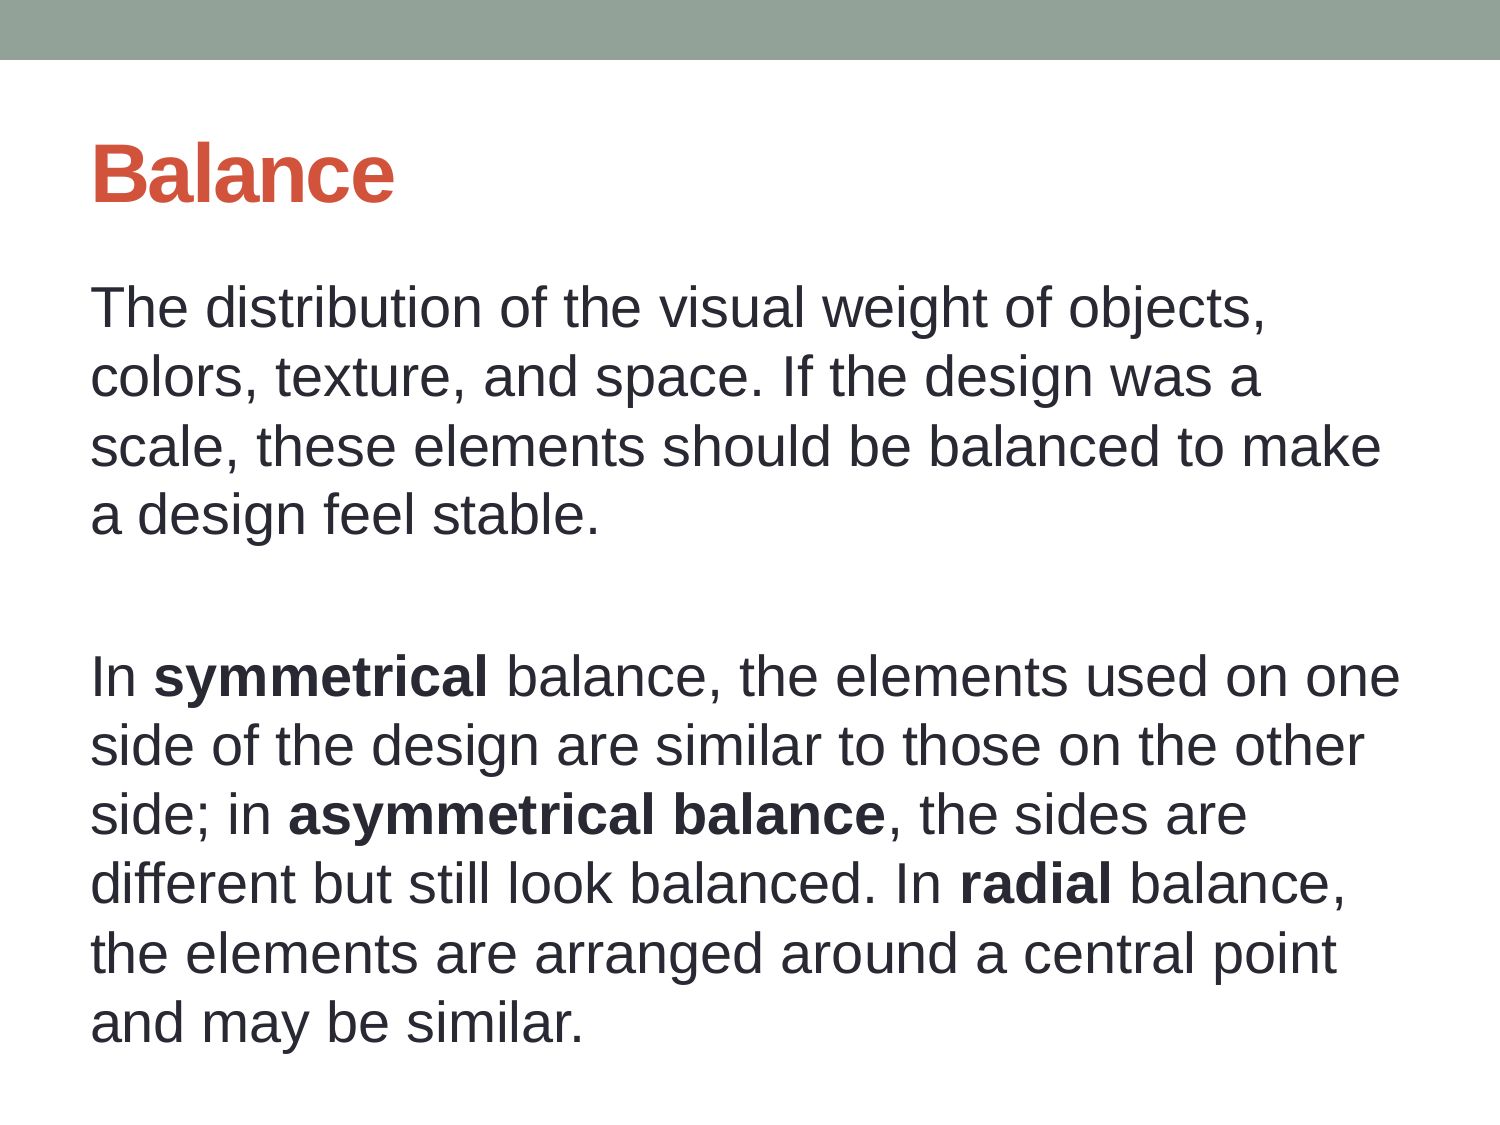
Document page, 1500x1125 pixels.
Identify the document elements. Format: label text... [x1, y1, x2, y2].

list The distribution of the visual weight of objects, colors, texture, and space. If the design was a scale, these elements should be balanced to make a design feel stable. In symmetrical balance, the elements used on one side of the design are similar to those on the other side; in asymmetrical balance, the sides are different but still look balanced. In radial balance, the elements are arranged around a central point and may be similar. [75, 262, 1425, 1063]
title Balance [75, 87, 1425, 250]
